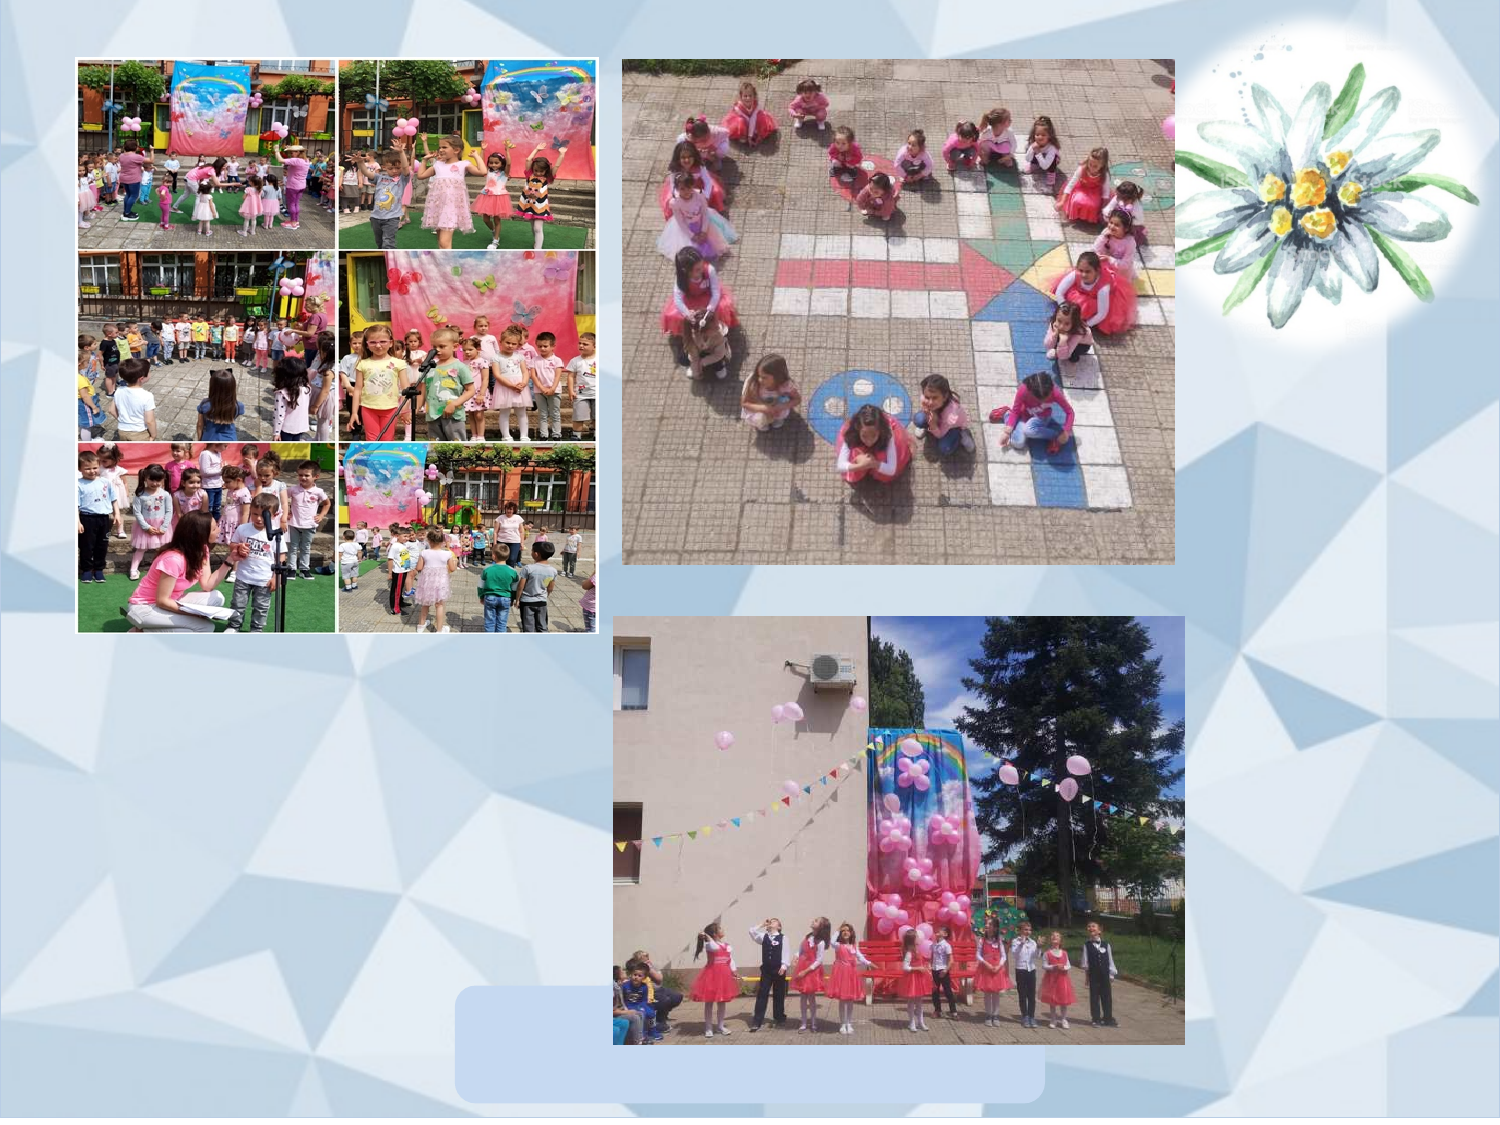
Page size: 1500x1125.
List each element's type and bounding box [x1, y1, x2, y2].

picture [75, 57, 599, 634]
picture [613, 616, 1185, 1045]
picture [622, 0, 1500, 565]
list [0, 0, 1500, 1119]
